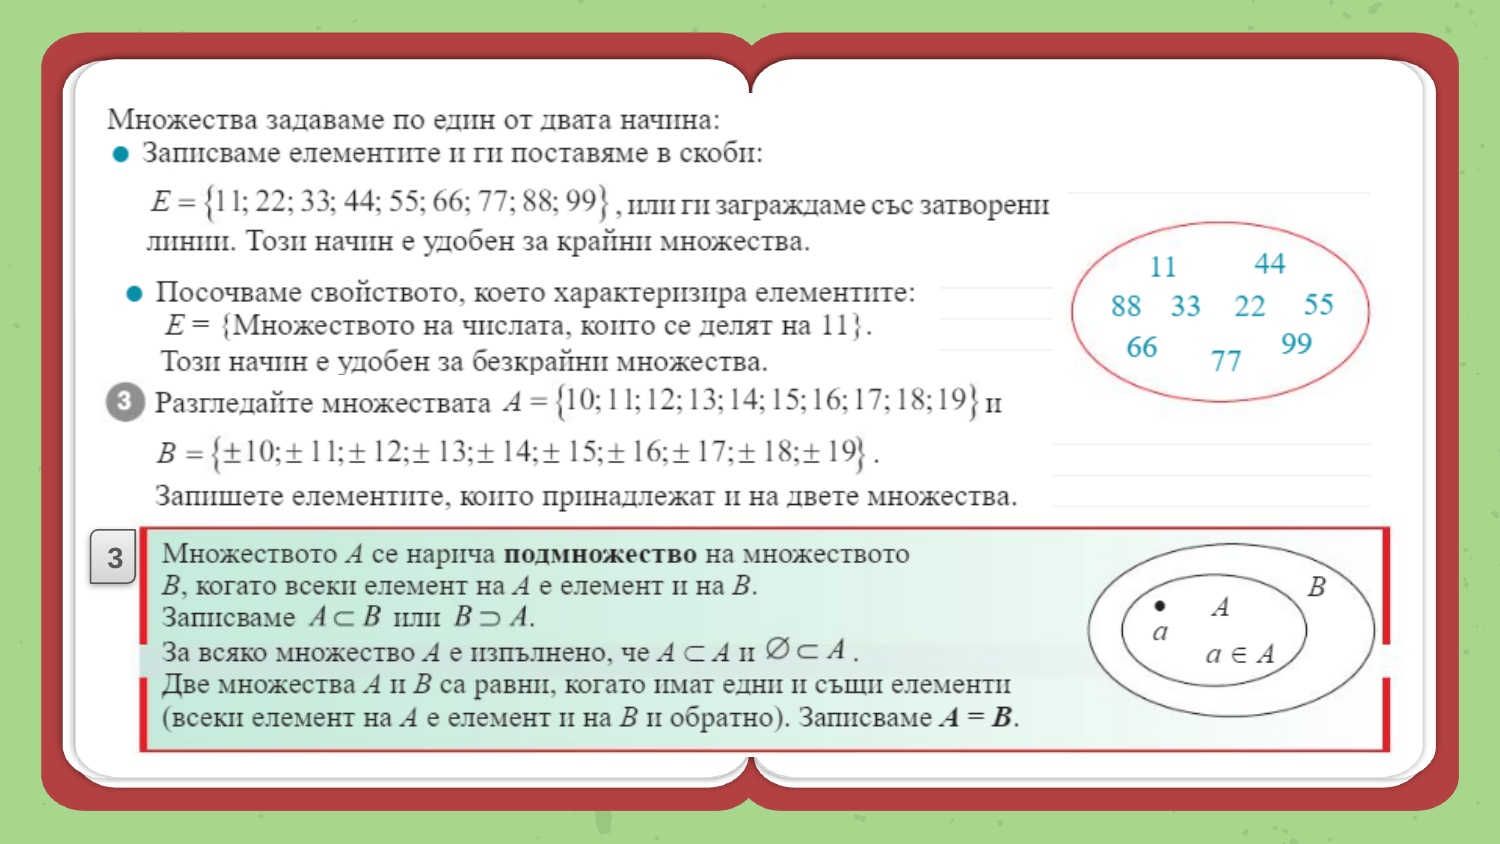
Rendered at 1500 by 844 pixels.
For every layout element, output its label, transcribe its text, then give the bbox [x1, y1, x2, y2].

picture [41, 32, 1459, 811]
text_box 3 [89, 529, 121, 584]
